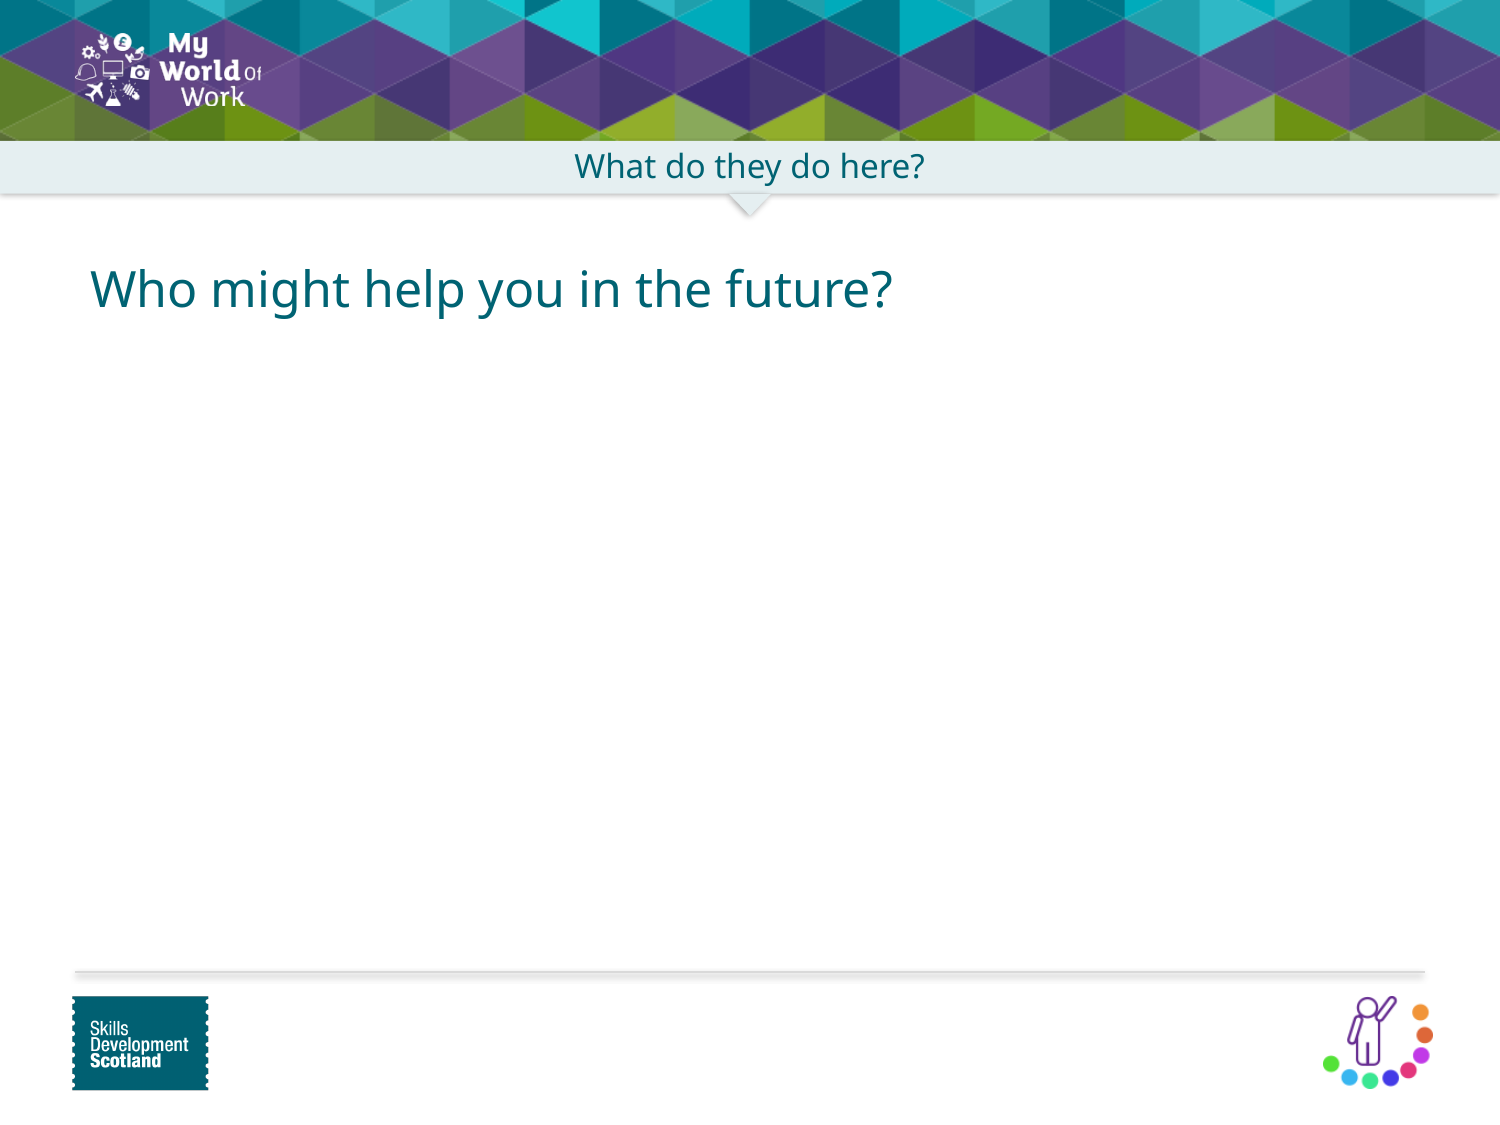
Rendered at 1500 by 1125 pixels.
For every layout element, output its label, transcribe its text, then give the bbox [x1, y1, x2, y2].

picture [0, 933, 288, 1125]
picture [0, 0, 1500, 140]
picture [1323, 996, 1433, 1089]
list Who might help you in the future? [74, 246, 1426, 954]
